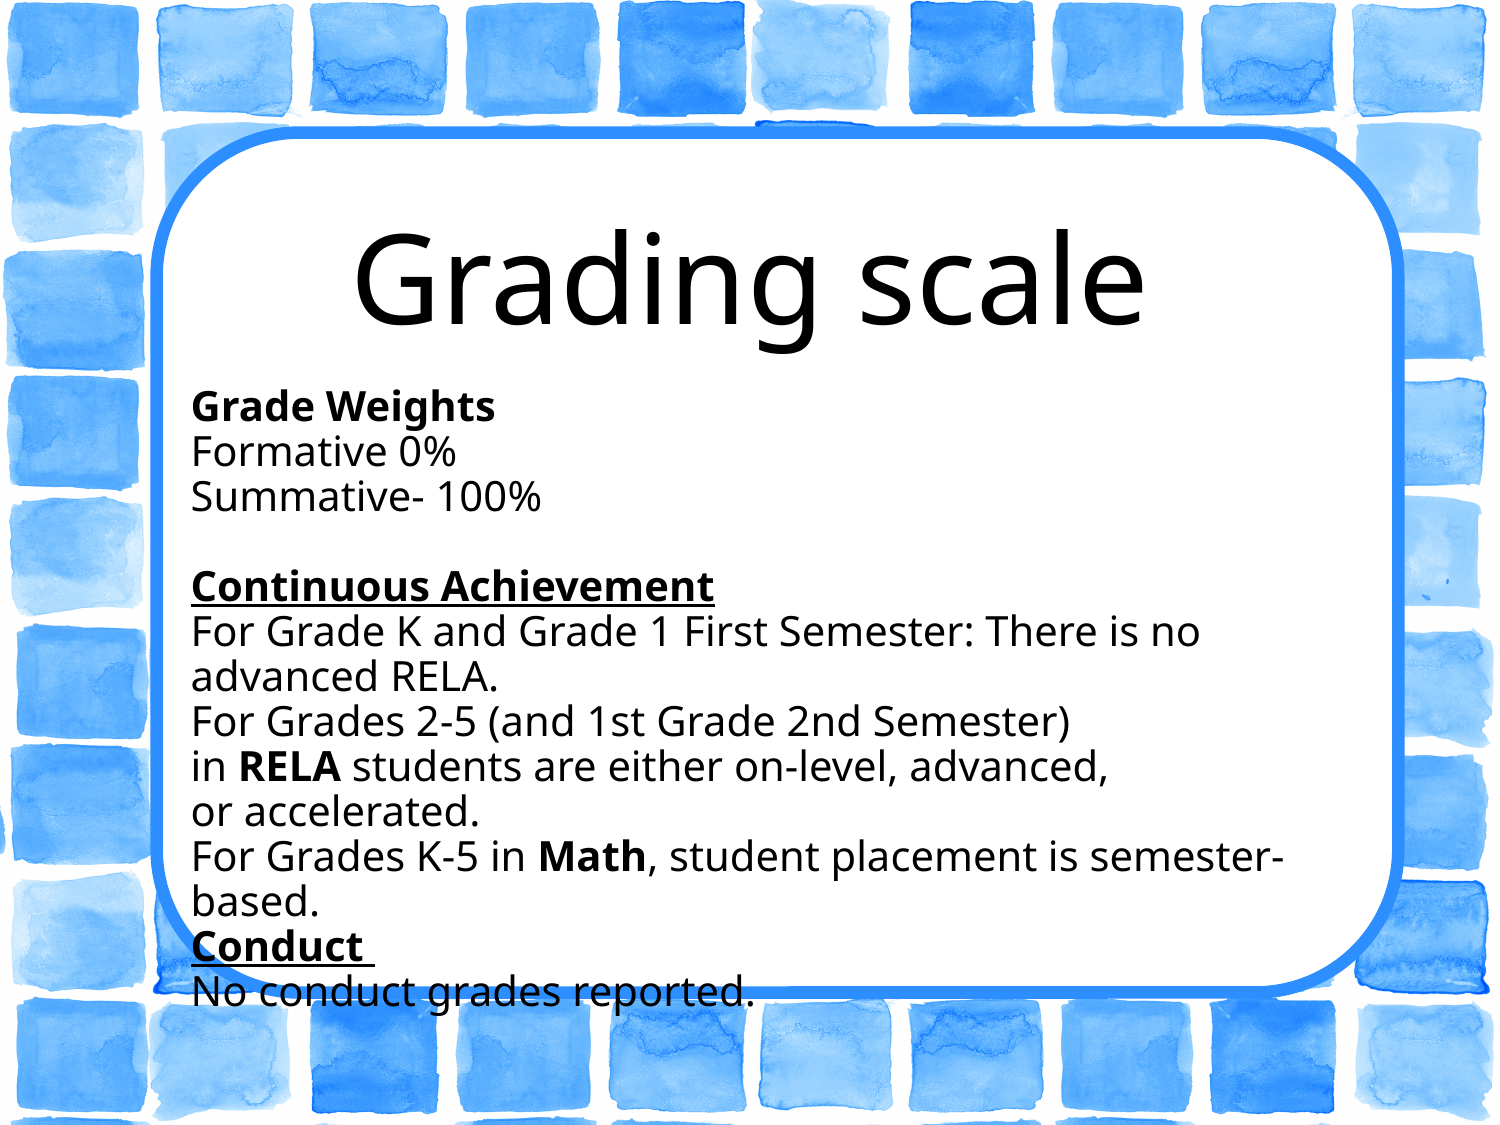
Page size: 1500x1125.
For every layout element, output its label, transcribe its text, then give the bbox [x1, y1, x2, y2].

text_box [155, 131, 1400, 922]
text_box Grading scale [174, 192, 1325, 357]
text_box Grade Weights Formative 0% Summative- 100% Continuous Achievement​ For Grade K and Grade 1 First Semester: There is no advanced RELA. ​ For Grades 2-5 (and 1st Grade 2nd Semester) in RELA students are either on-level, advanced, or accelerated. ​ For Grades K-5 in Math, student placement is semester-based.​ Conduct ​ No conduct grades reported. [175, 377, 1399, 1083]
picture [0, 0, 1500, 1125]
